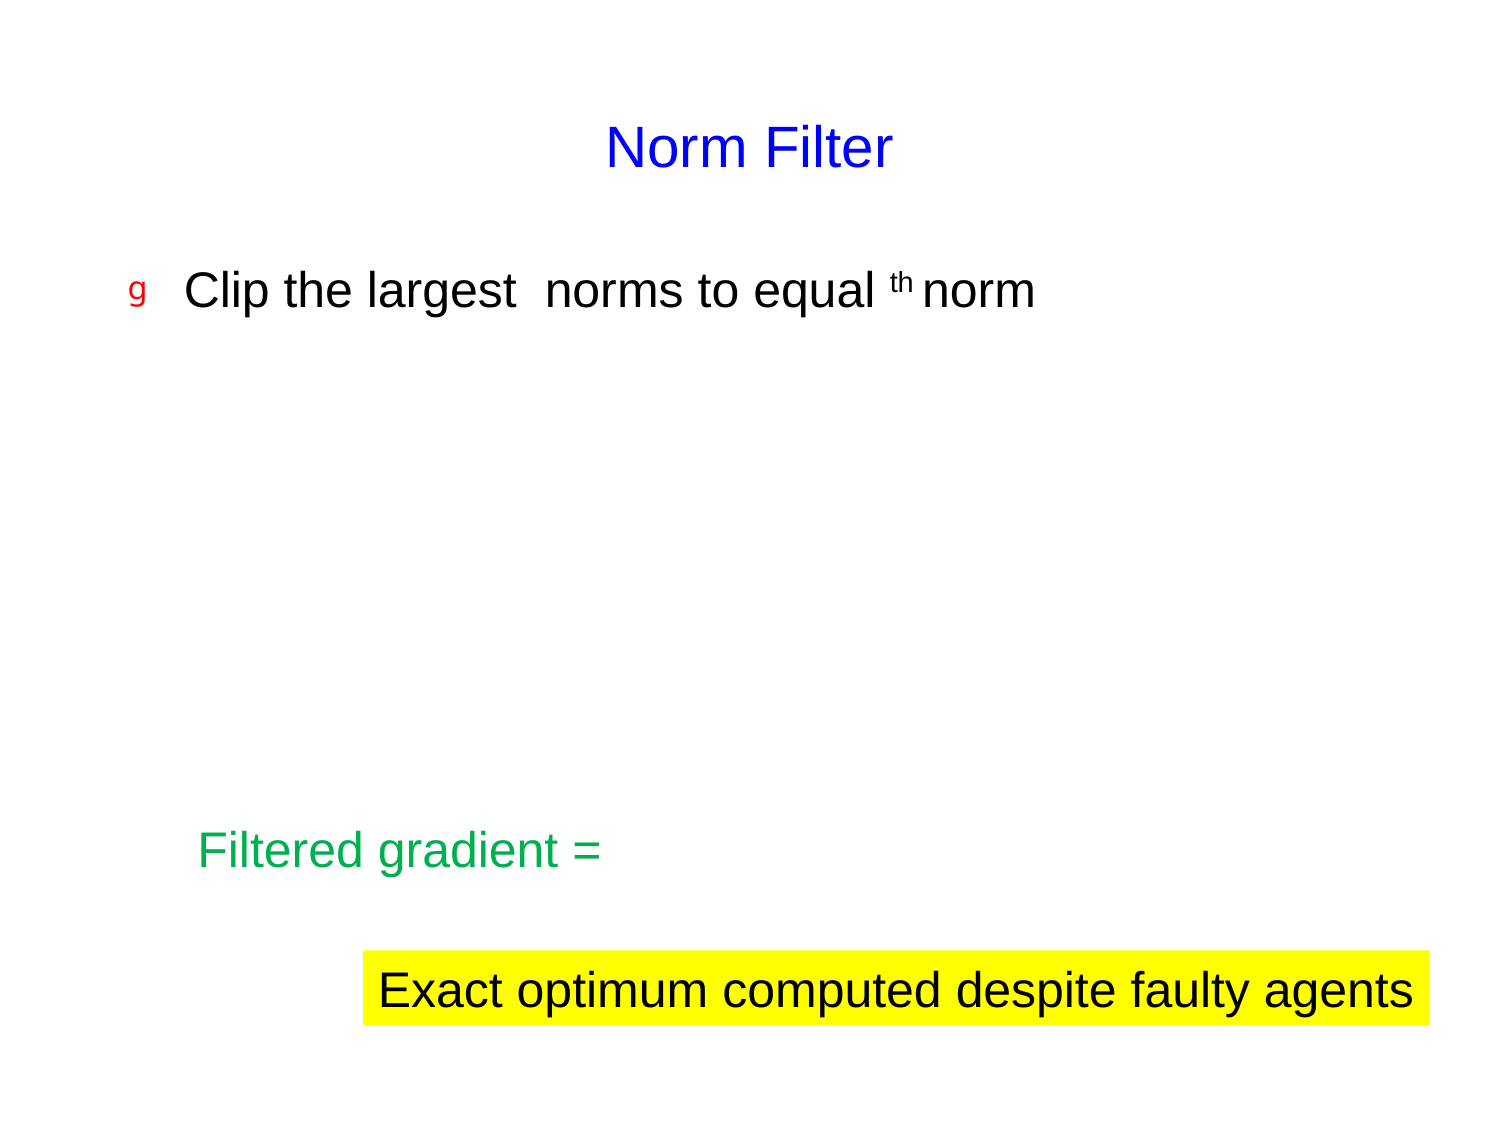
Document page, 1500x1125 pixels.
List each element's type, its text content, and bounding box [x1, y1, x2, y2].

text_box Exact optimum computed despite faulty agents [363, 950, 1430, 1026]
title Norm Filter [112, 49, 1388, 238]
